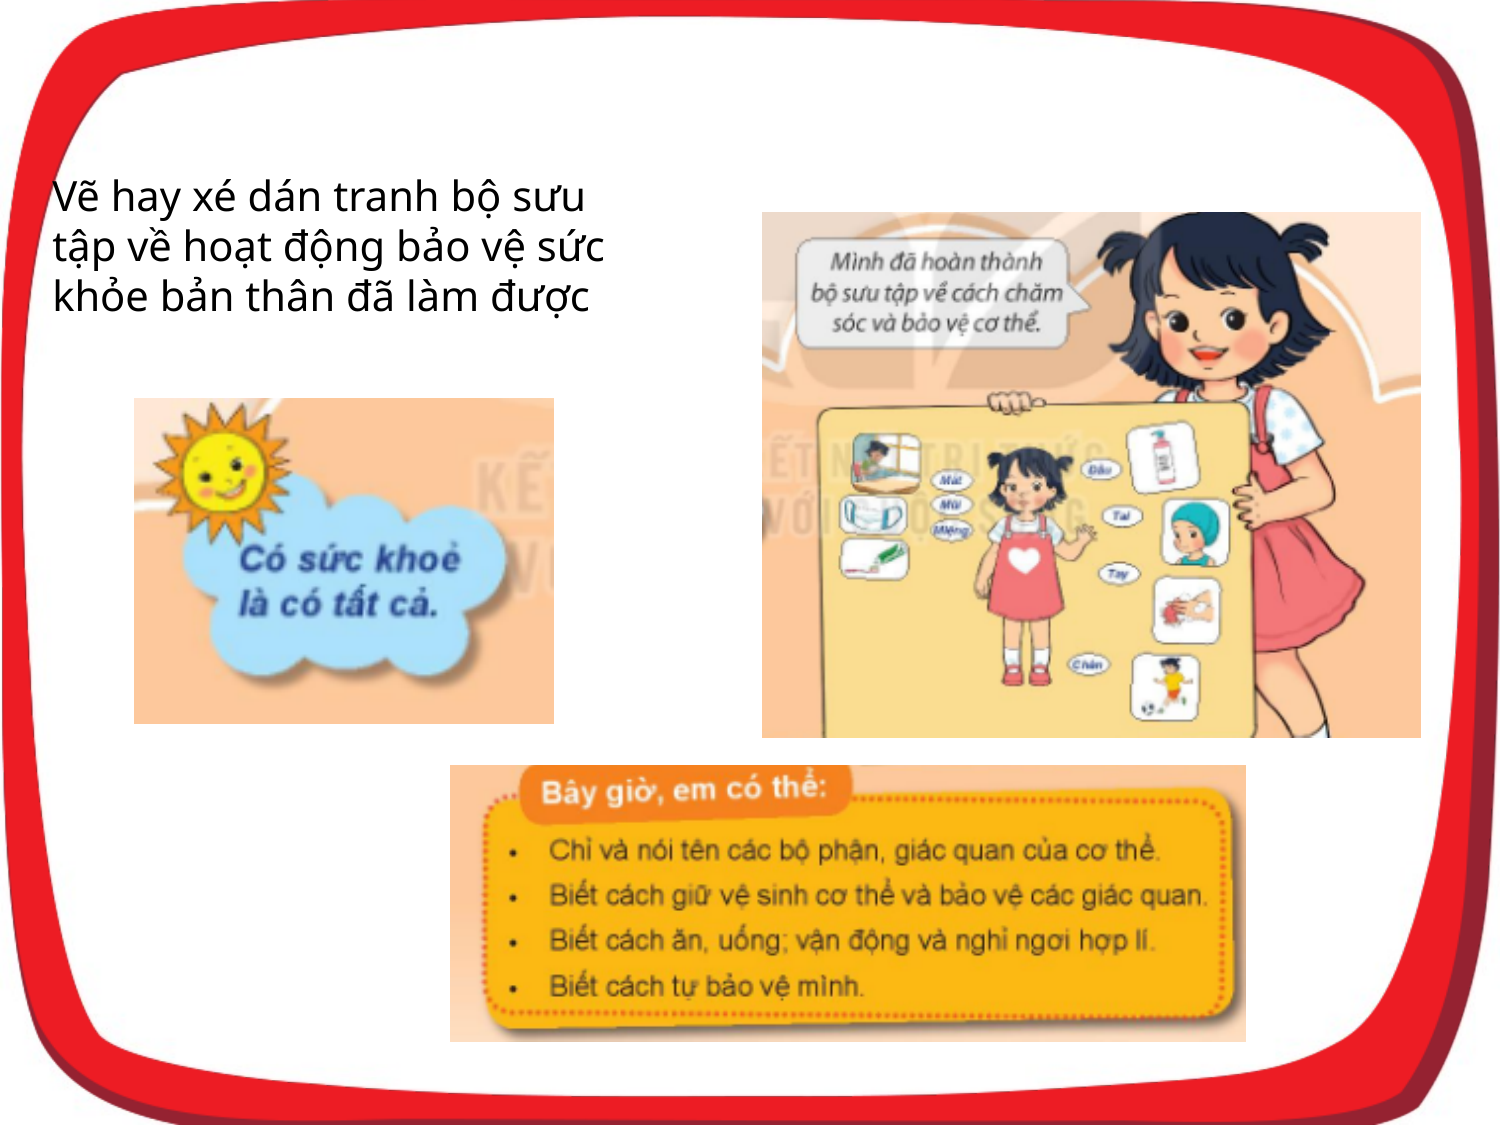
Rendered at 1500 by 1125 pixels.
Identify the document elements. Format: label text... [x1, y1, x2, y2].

picture [0, 0, 1500, 1125]
text_box Vẽ hay xé dán tranh bộ sưu tập về hoạt động bảo vệ sức khỏe bản thân đã làm được [37, 162, 650, 328]
